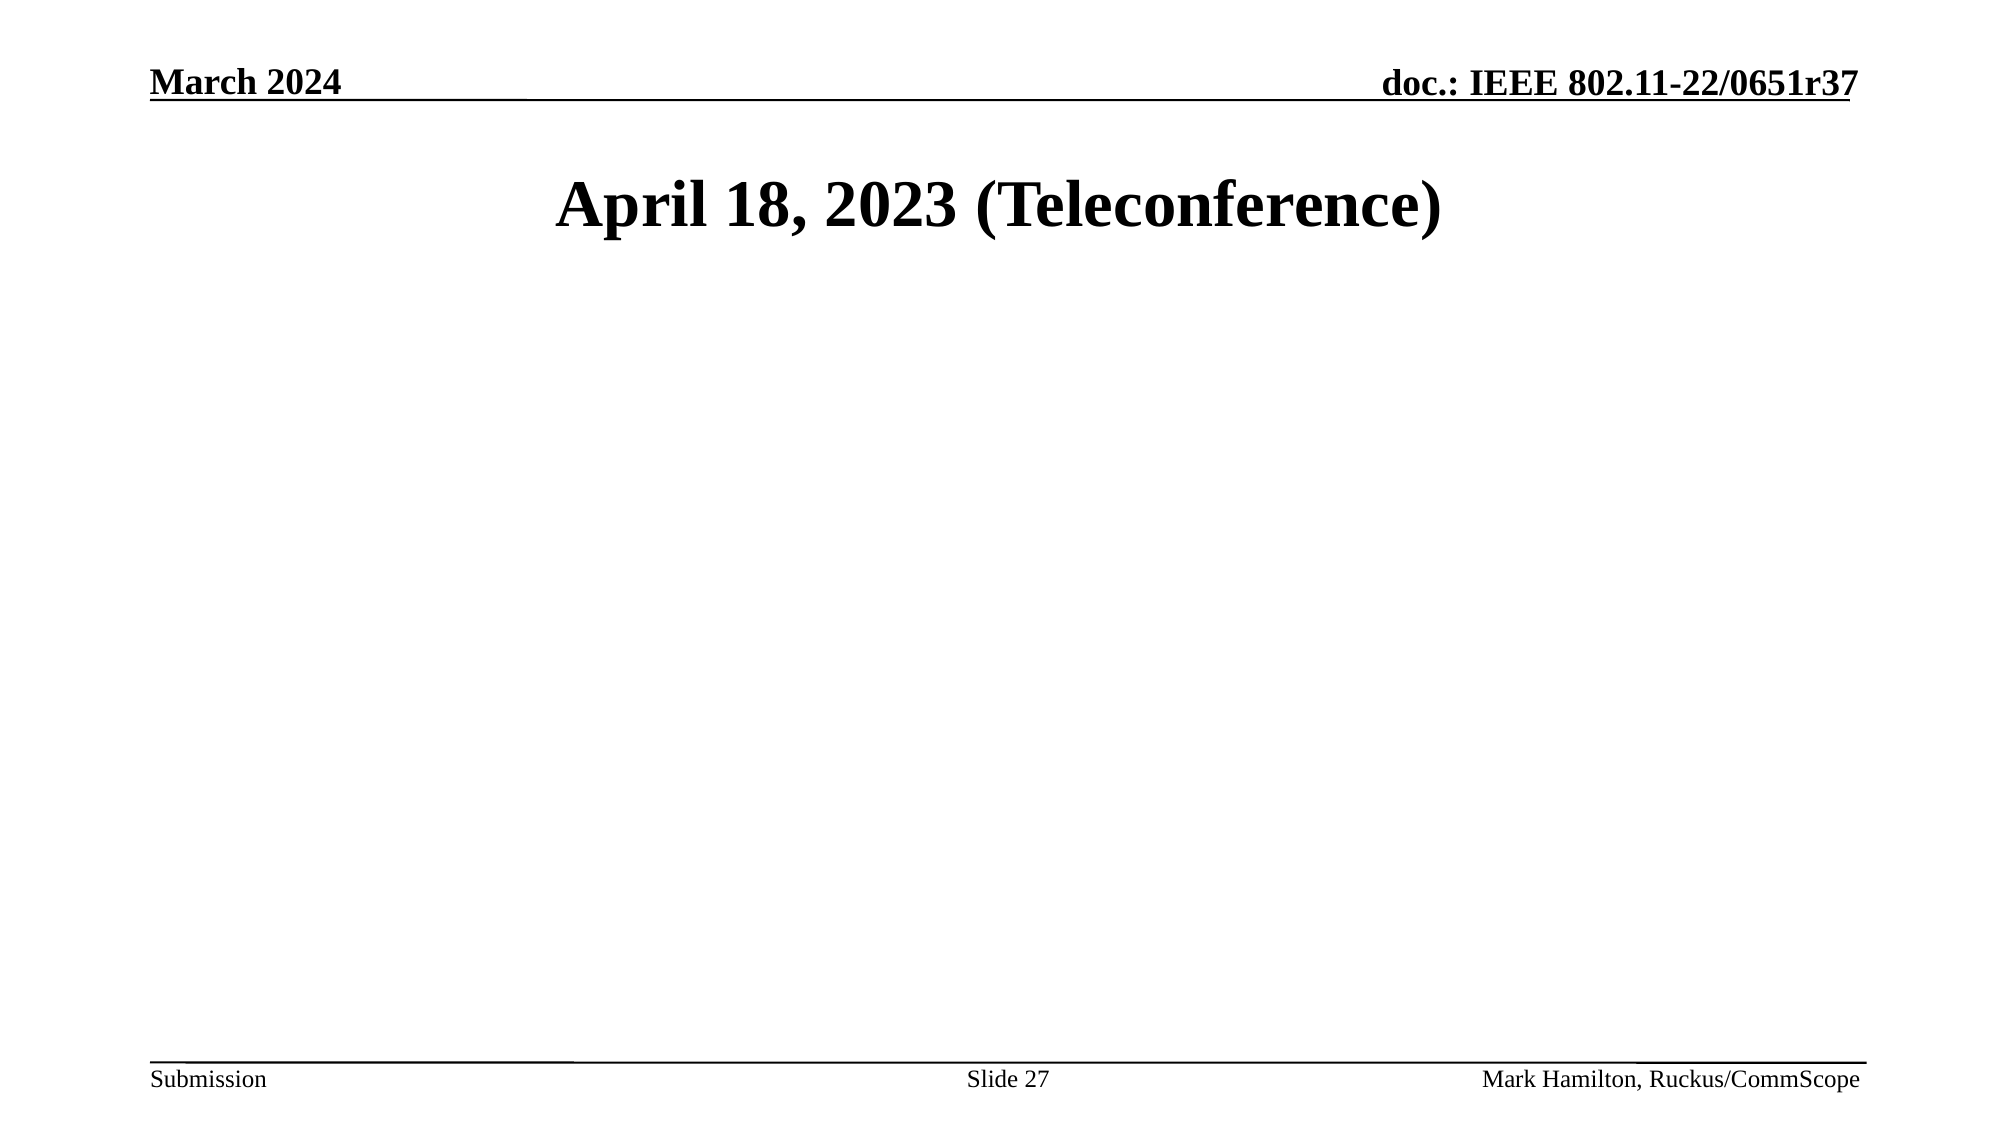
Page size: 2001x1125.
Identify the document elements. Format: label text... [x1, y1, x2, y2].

title April 18, 2023 (Teleconference) [149, 112, 1850, 288]
slide_number Slide 27 [950, 1061, 1067, 1123]
